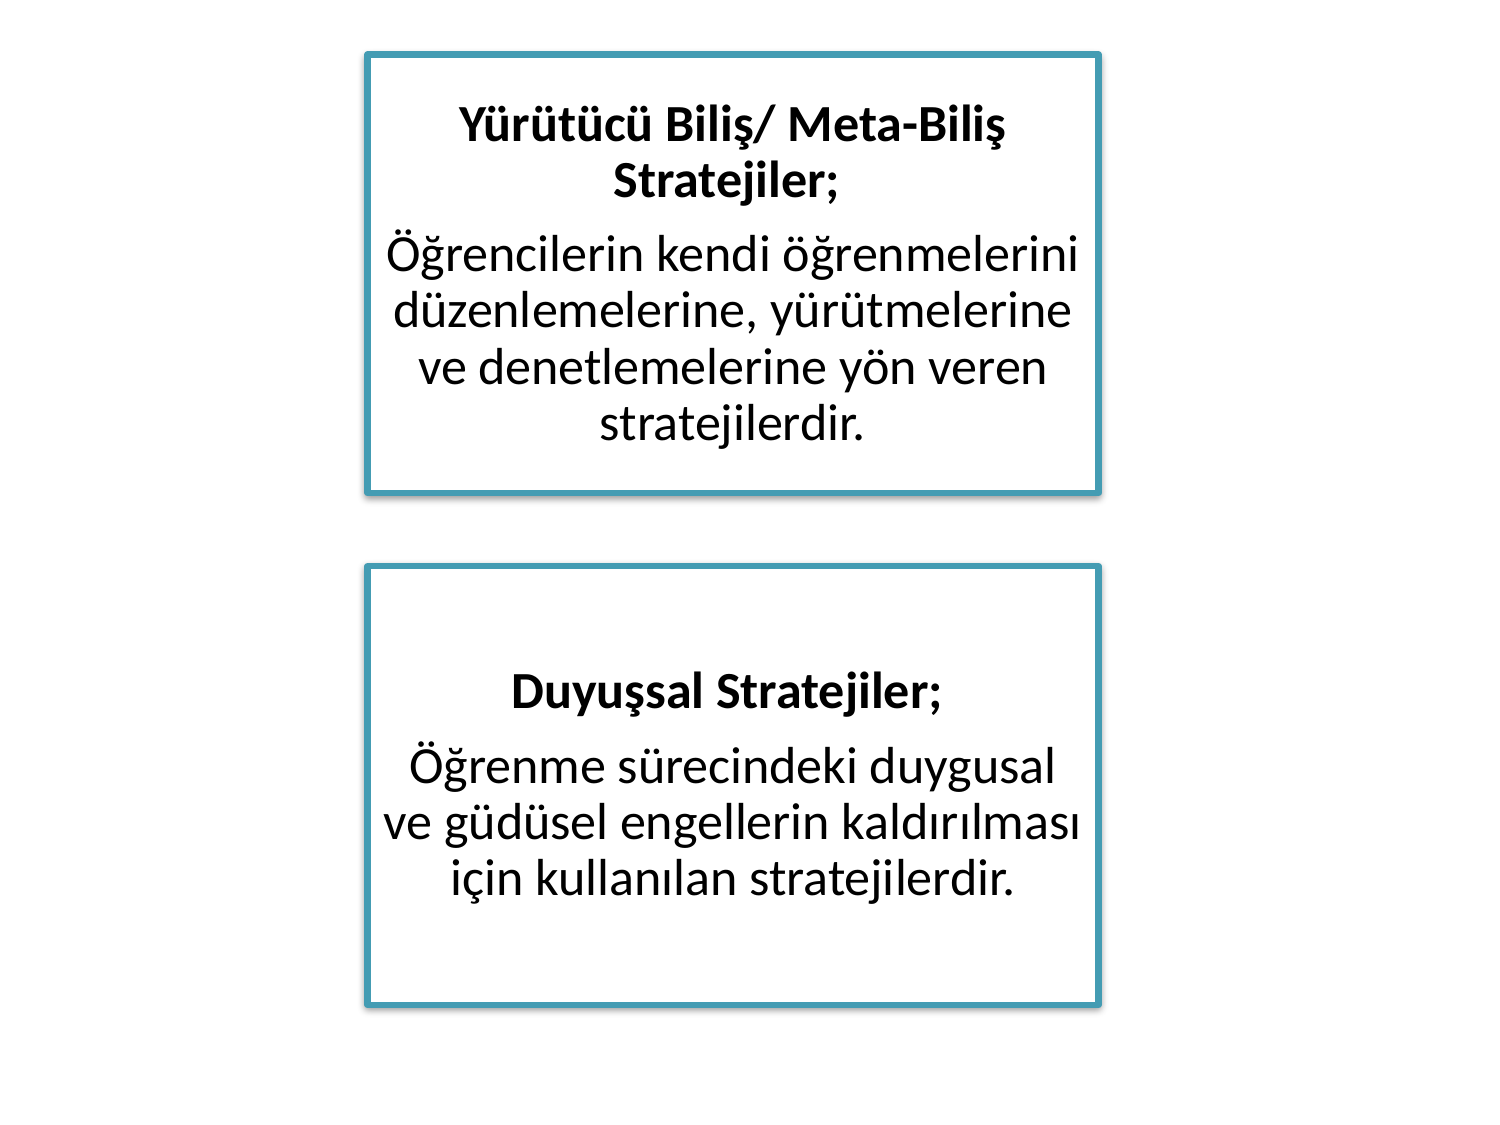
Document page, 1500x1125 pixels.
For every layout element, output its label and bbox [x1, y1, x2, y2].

list [41, 54, 1426, 1006]
